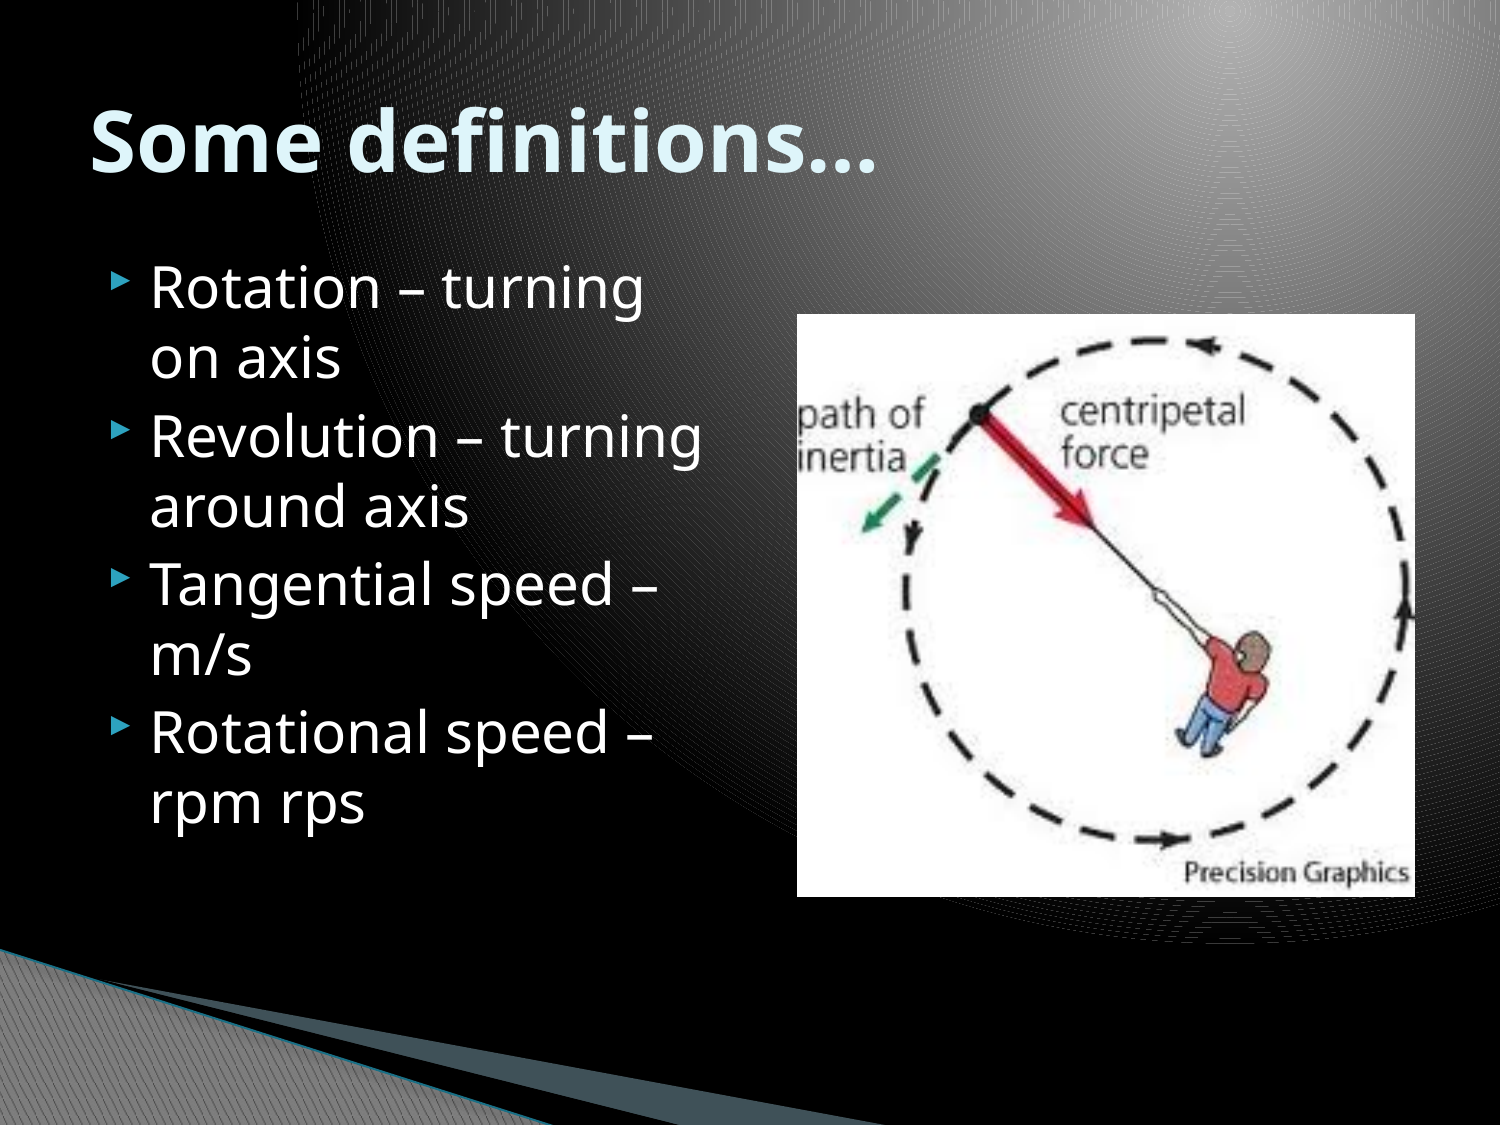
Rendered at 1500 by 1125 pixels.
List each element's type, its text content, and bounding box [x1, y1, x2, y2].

picture [0, 952, 543, 1125]
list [796, 314, 1415, 898]
list Rotation – turning on axis Revolution – turning around axis Tangential speed – m/s Rotational speed – rpm rps [75, 243, 738, 986]
title Some definitions… [75, 45, 1425, 233]
